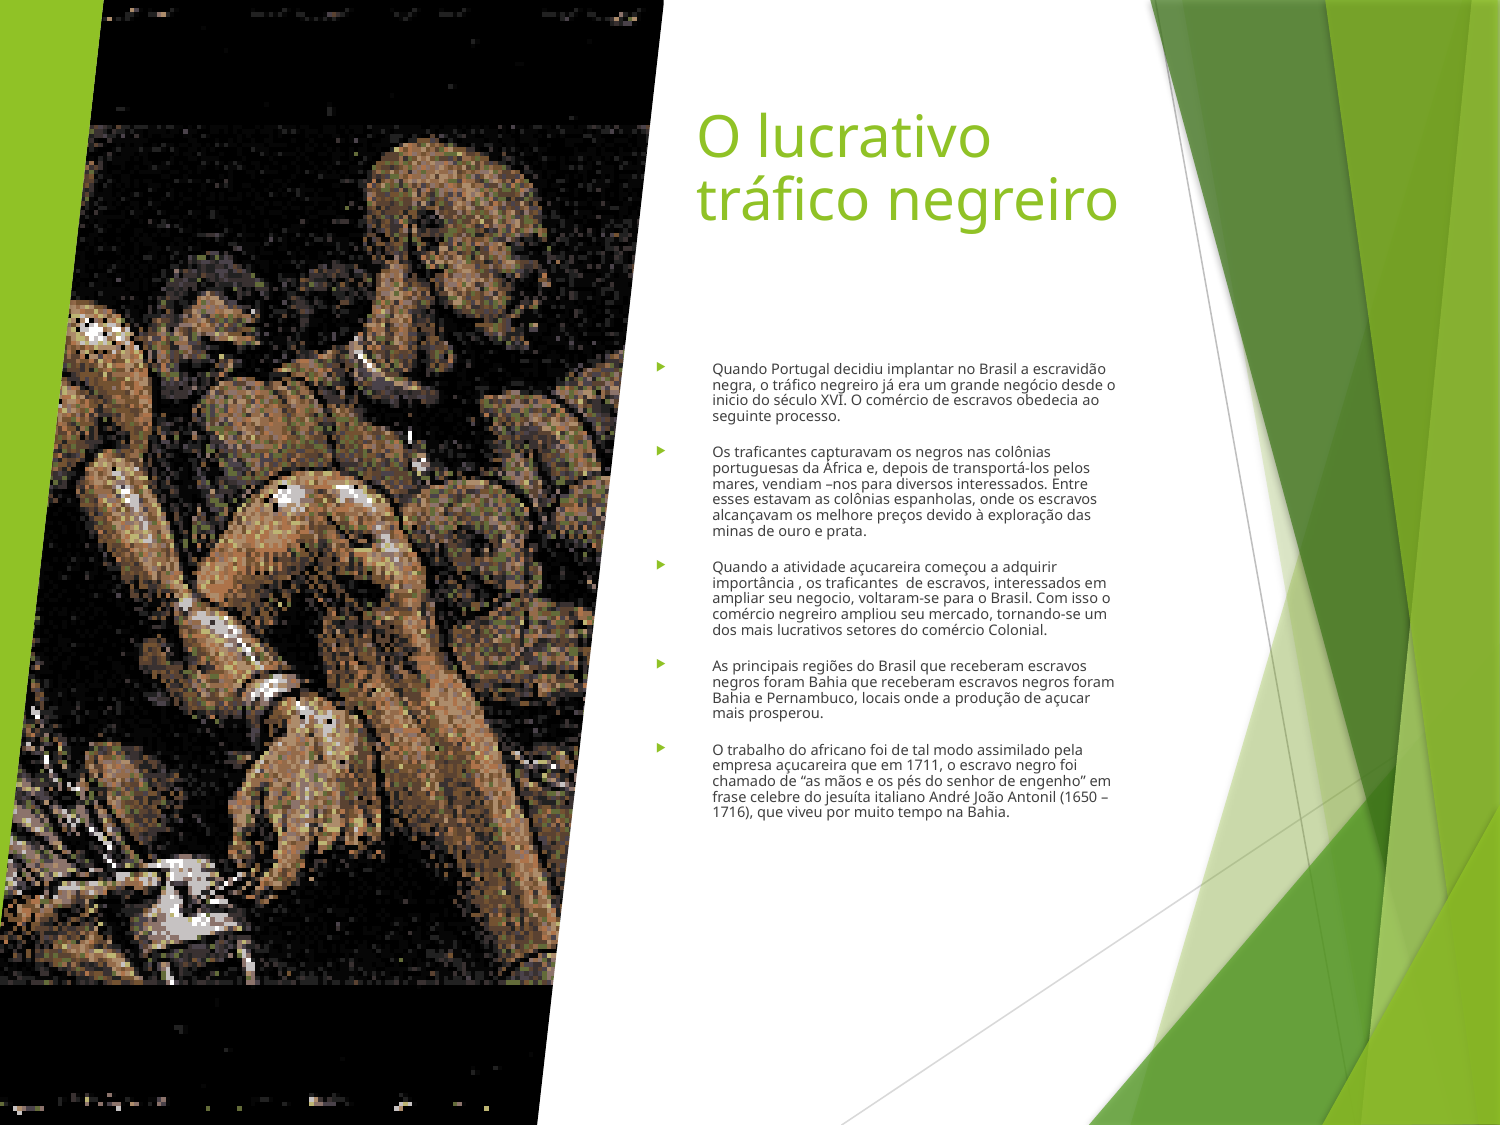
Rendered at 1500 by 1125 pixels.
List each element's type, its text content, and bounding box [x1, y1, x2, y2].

title O lucrativo tráfico negreiro [681, 99, 1141, 317]
picture [0, 0, 665, 1125]
list Quando Portugal decidiu implantar no Brasil a escravidão negra, o tráfico negreiro já era um grande negócio desde o inicio do século XVI. O comércio de escravos obedecia ao seguinte processo. Os traficantes capturavam os negros nas colônias portuguesas da África e, depois de transportá-los pelos mares, vendiam –nos para diversos interessados. Entre esses estavam as colônias espanholas, onde os escravos alcançavam os melhore preços devido à exploração das minas de ouro e prata. Quando a atividade açucareira começou a adquirir importância , os traficantes de escravos, interessados em ampliar seu negocio, voltaram-se para o Brasil. Com isso o comércio negreiro ampliou seu mercado, tornando-se um dos mais lucrativos setores do comércio Colonial. As principais regiões do Brasil que receberam escravos negros foram Bahia que receberam escravos negros foram Bahia e Pernambuco, locais onde a produção de açucar mais prosperou. O trabalho do africano foi de tal modo assimilado pela empresa açucareira que em 1711, o escravo negro foi chamado de “as mãos e os pés do senhor de engenho” em frase celebre do jesuíta italiano André João Antonil (1650 – 1716), que viveu por muito tempo na Bahia. [670, 354, 1141, 992]
